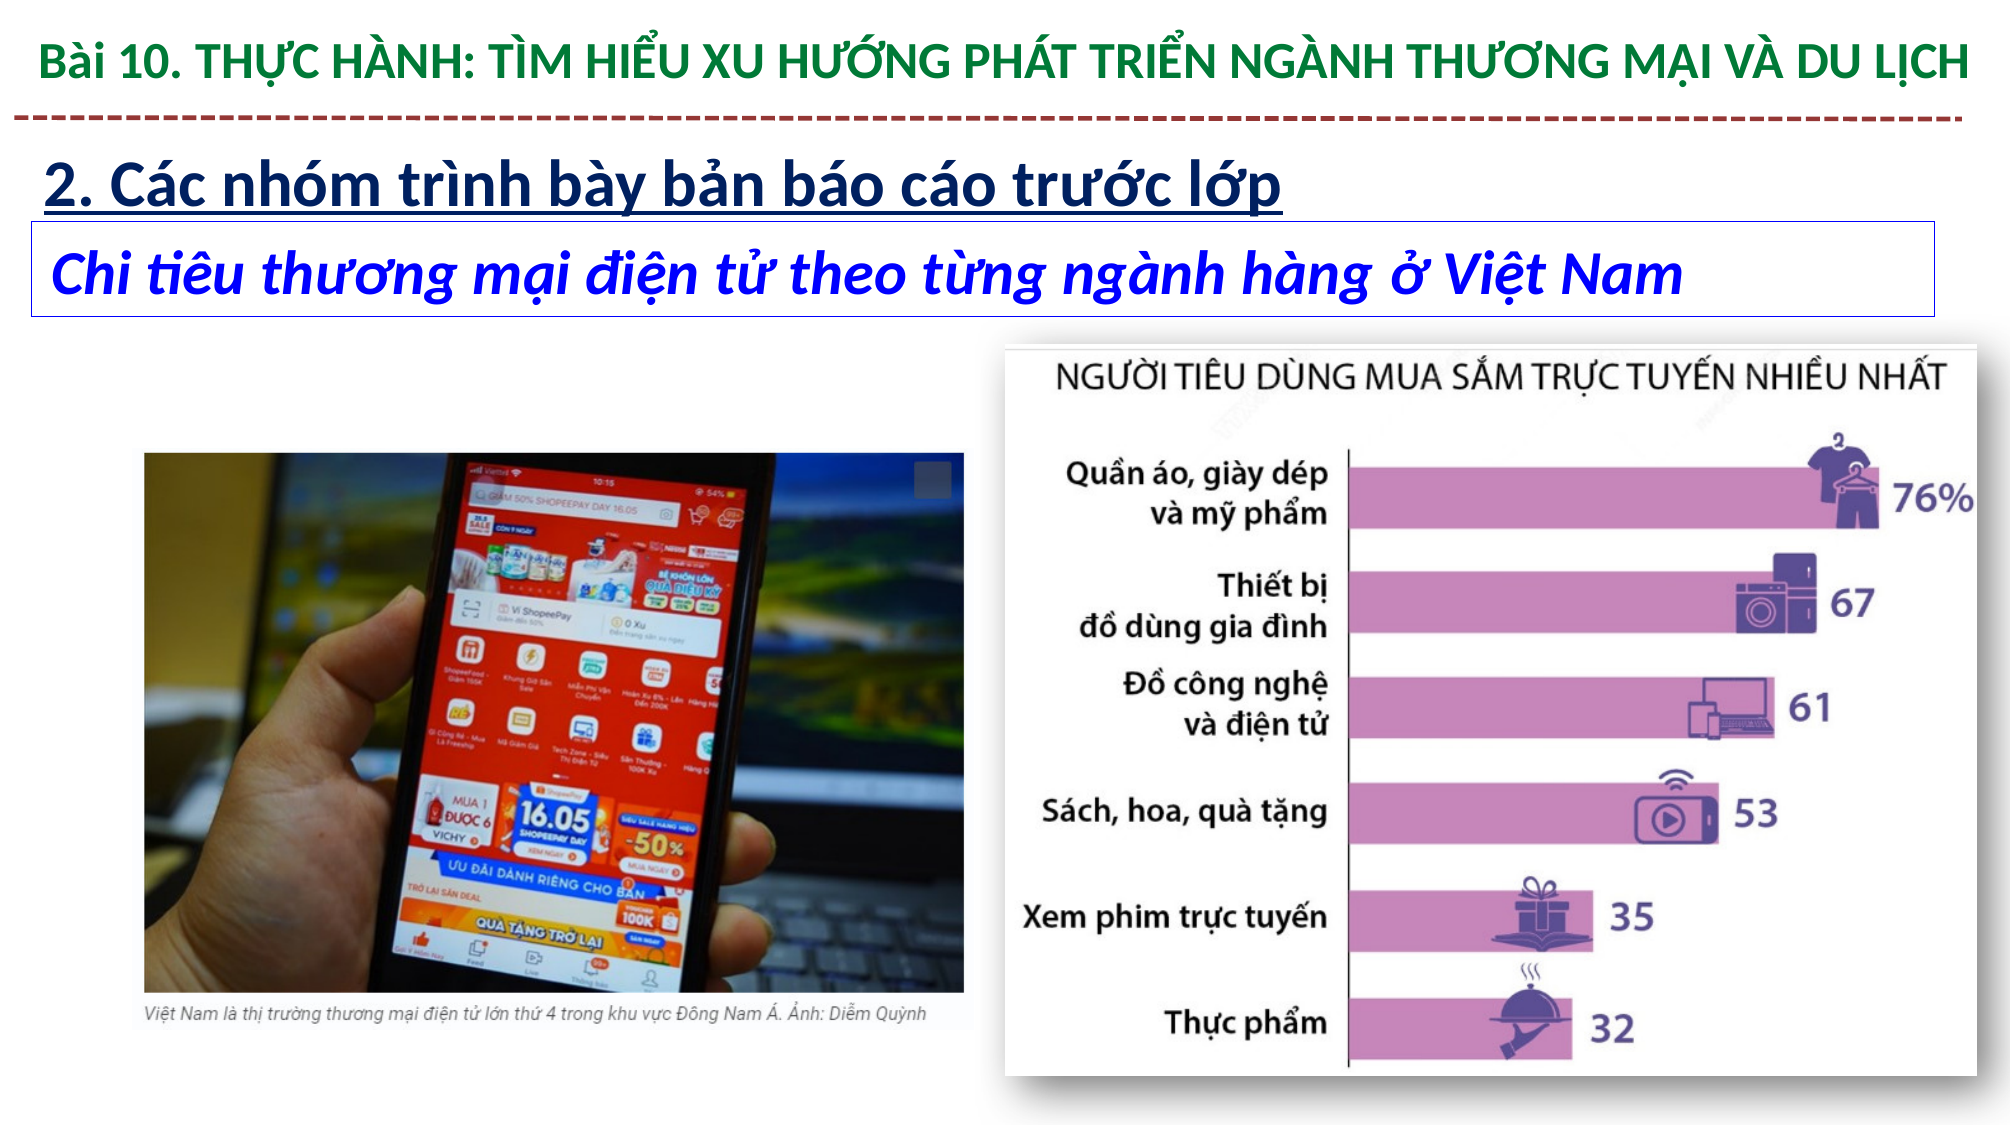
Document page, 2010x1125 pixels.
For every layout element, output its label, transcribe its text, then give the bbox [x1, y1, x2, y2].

picture [132, 448, 974, 1030]
text_box 2. Các nhóm trình bày bản báo cáo trước lớp [29, 132, 1951, 228]
text_box Chi tiêu thương mại điện tử theo từng ngành hàng ở Việt Nam [31, 221, 1935, 317]
text_box Bài 10. THỰC HÀNH: TÌM HIỂU XU HƯỚNG PHÁT TRIỂN NGÀNH THƯƠNG MẠI VÀ DU LỊCH [0, 19, 2010, 97]
picture [1005, 344, 1977, 1076]
